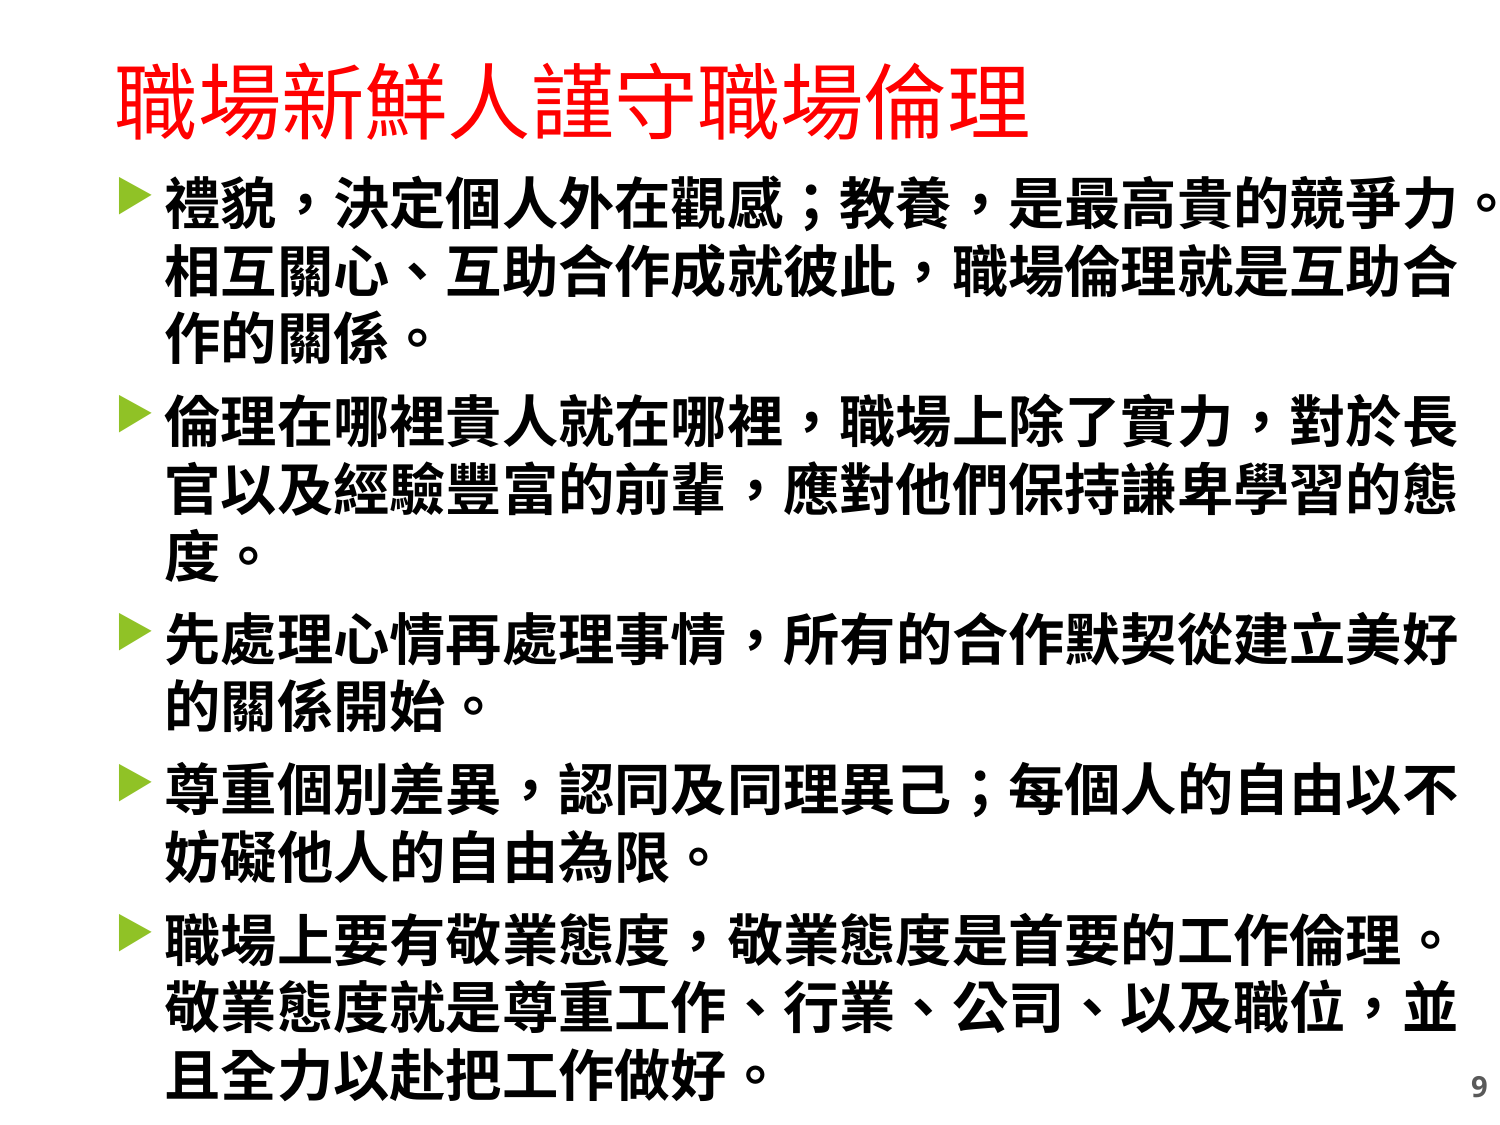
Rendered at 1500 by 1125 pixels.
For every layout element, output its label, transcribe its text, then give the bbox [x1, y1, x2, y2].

list 禮貌，決定個人外在觀感；教養，是最高貴的競爭力。相互關心、互助合作成就彼此，職場倫理就是互助合作的關係。 倫理在哪裡貴人就在哪裡，職場上除了實力，對於長官以及經驗豐富的前輩，應對他們保持謙卑學習的態度。 先處理心情再處理事情，所有的合作默契從建立美好的關係開始。 尊重個別差異，認同及同理異己；每個人的自由以不妨礙他人的自由為限。 職場上要有敬業態度，敬業態度是首要的工作倫理。敬業態度就是尊重工作、行業、公司、以及職位，並且全力以赴把工作做好。 [99, 160, 1483, 1125]
title 職場新鮮人謹守職場倫理 [99, 42, 1412, 149]
